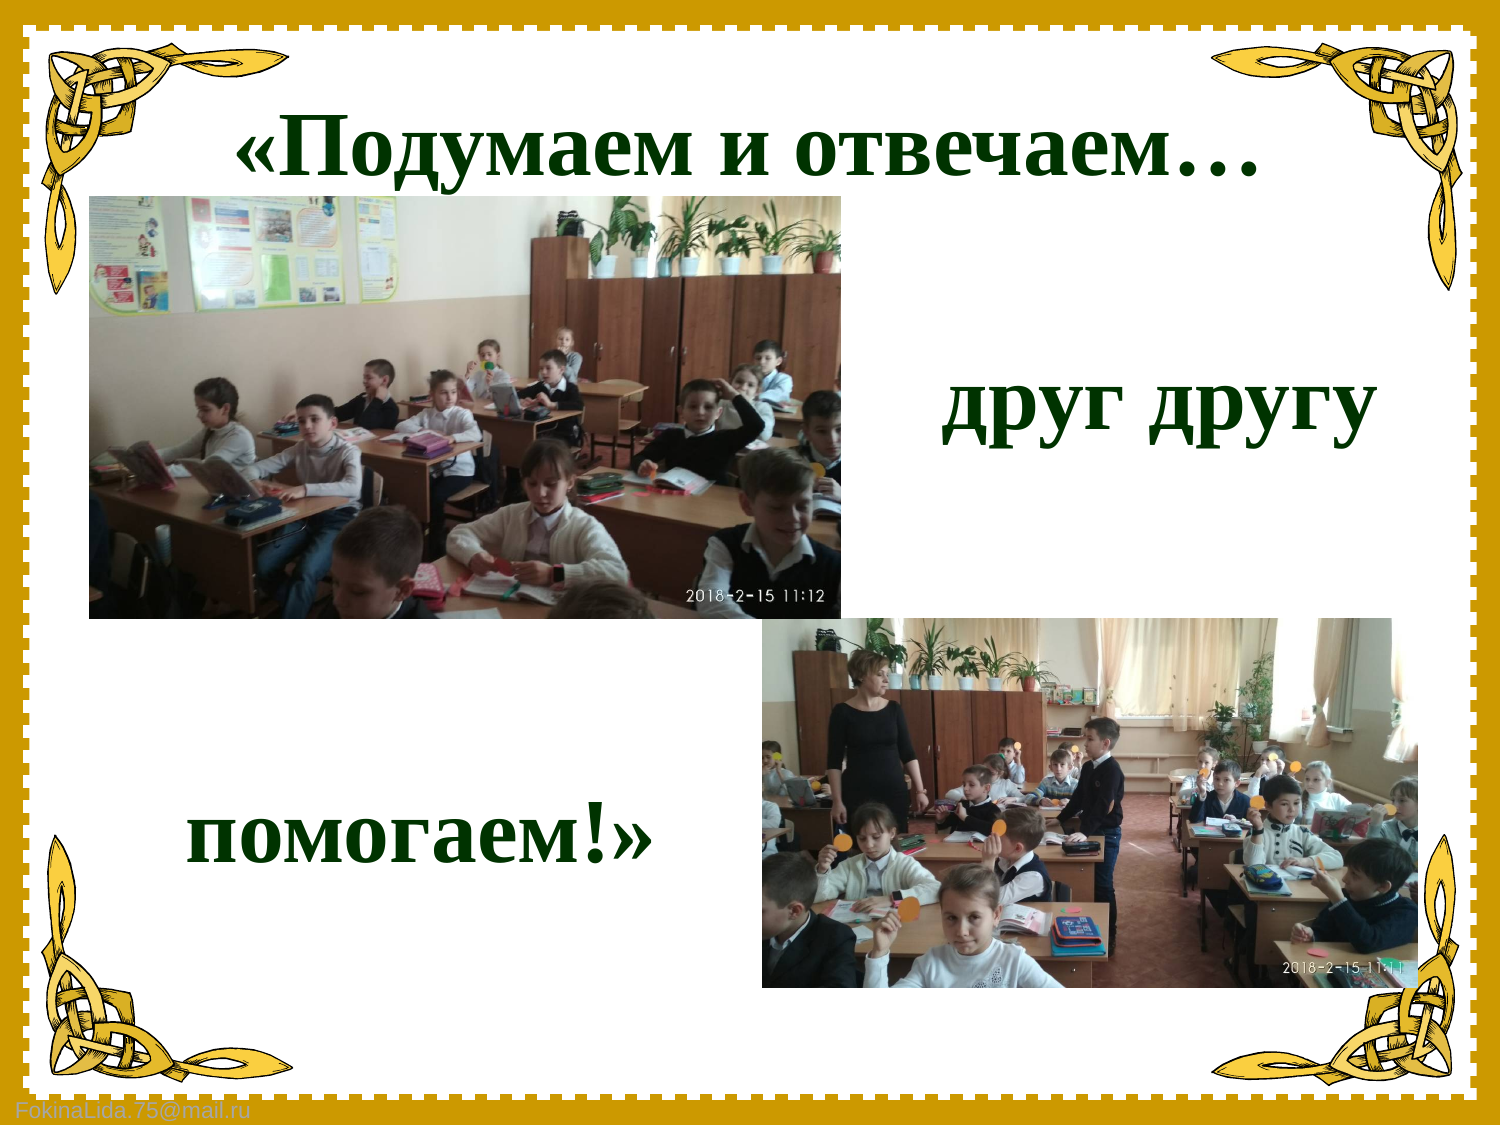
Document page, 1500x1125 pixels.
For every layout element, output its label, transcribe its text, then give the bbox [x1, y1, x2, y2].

picture [89, 195, 1418, 988]
list помогаем!» [147, 763, 681, 903]
text_box друг другу [927, 330, 1439, 485]
title «Подумаем и отвечаем… [75, 21, 1423, 257]
